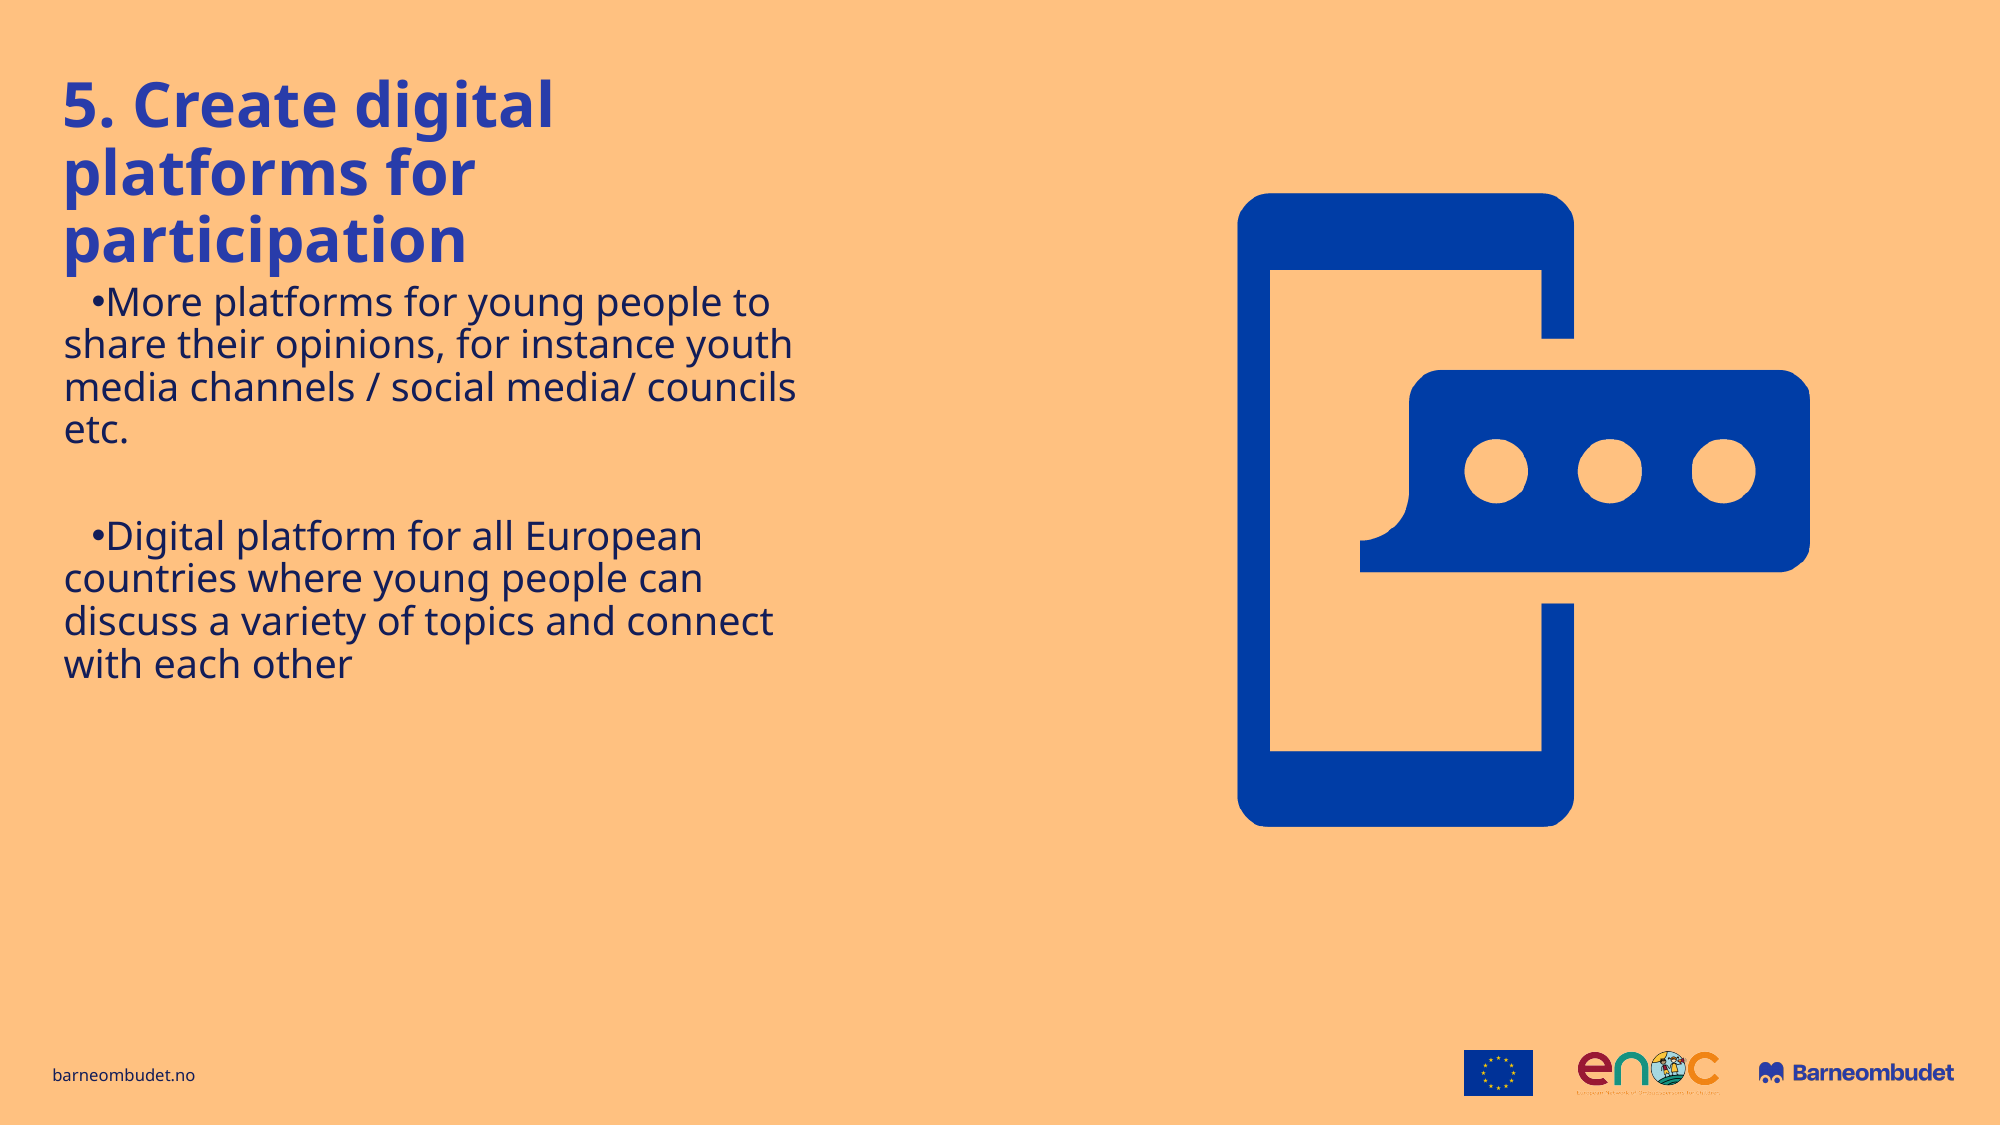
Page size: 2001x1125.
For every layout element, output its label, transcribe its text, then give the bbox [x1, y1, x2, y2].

title 5. Create digital platforms for participation [62, 73, 868, 347]
picture [1577, 1051, 1720, 1096]
list More platforms for young people to share their opinions, for instance youth media channels / social media/ councils etc. Digital platform for all European countries where young people can discuss a variety of topics and connect with each other [62, 223, 825, 827]
picture [1464, 1050, 1533, 1096]
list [1237, 193, 1810, 827]
